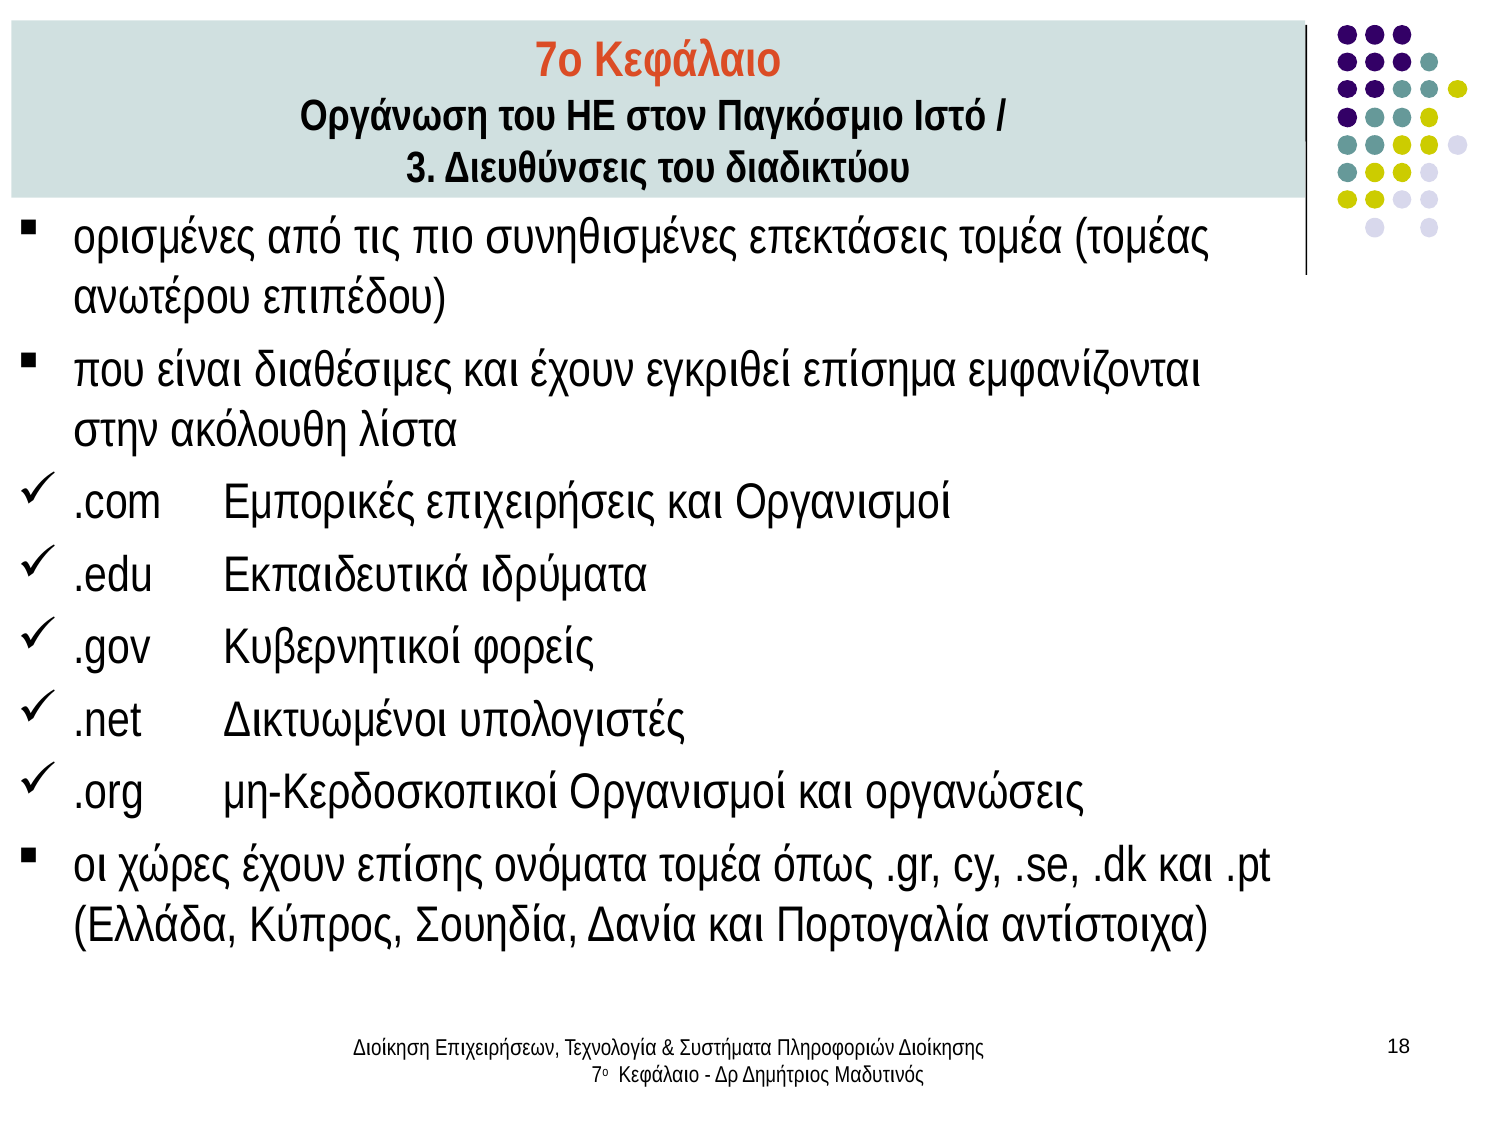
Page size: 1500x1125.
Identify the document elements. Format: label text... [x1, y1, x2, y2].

slide_number 18 [1123, 1025, 1425, 1100]
text_box ορισμένες από τις πιο συνηθισμένες επεκτάσεις τομέα (τομέας ανωτέρου επιπέδου) που είναι διαθέσιμες και έχουν εγκριθεί επίσημα εμφανίζονται στην ακόλουθη λίστα .com Εμπορικές επιχειρήσεις και Οργανισμοί .edu Εκπαιδευτικά ιδρύματα .gov Κυβερνητικοί φορείς .net Δικτυωμένοι υπολογιστές .org μη-Κερδοσκοπικοί Οργανισμοί και οργανώσεις οι χώρες έχουν επίσης ονόματα τομέα όπως .gr, cy, .se, .dk και .pt (Ελλάδα, Κύπρος, Σουηδία, Δανία και Πορτογαλία αντίστοιχα) [2, 196, 1316, 959]
footer Διοίκηση Επιχειρήσεων, Τεχνολογία & Συστήματα Πληροφοριών Διοίκησης 7ο Κεφάλαιο - Δρ Δημήτριος Μαδυτινός [336, 1025, 1123, 1100]
text_box 7ο Κεφάλαιο Οργάνωση του ΗΕ στον Παγκόσμιο Ιστό / 3. Διευθύνσεις του διαδικτύου [11, 20, 1306, 198]
